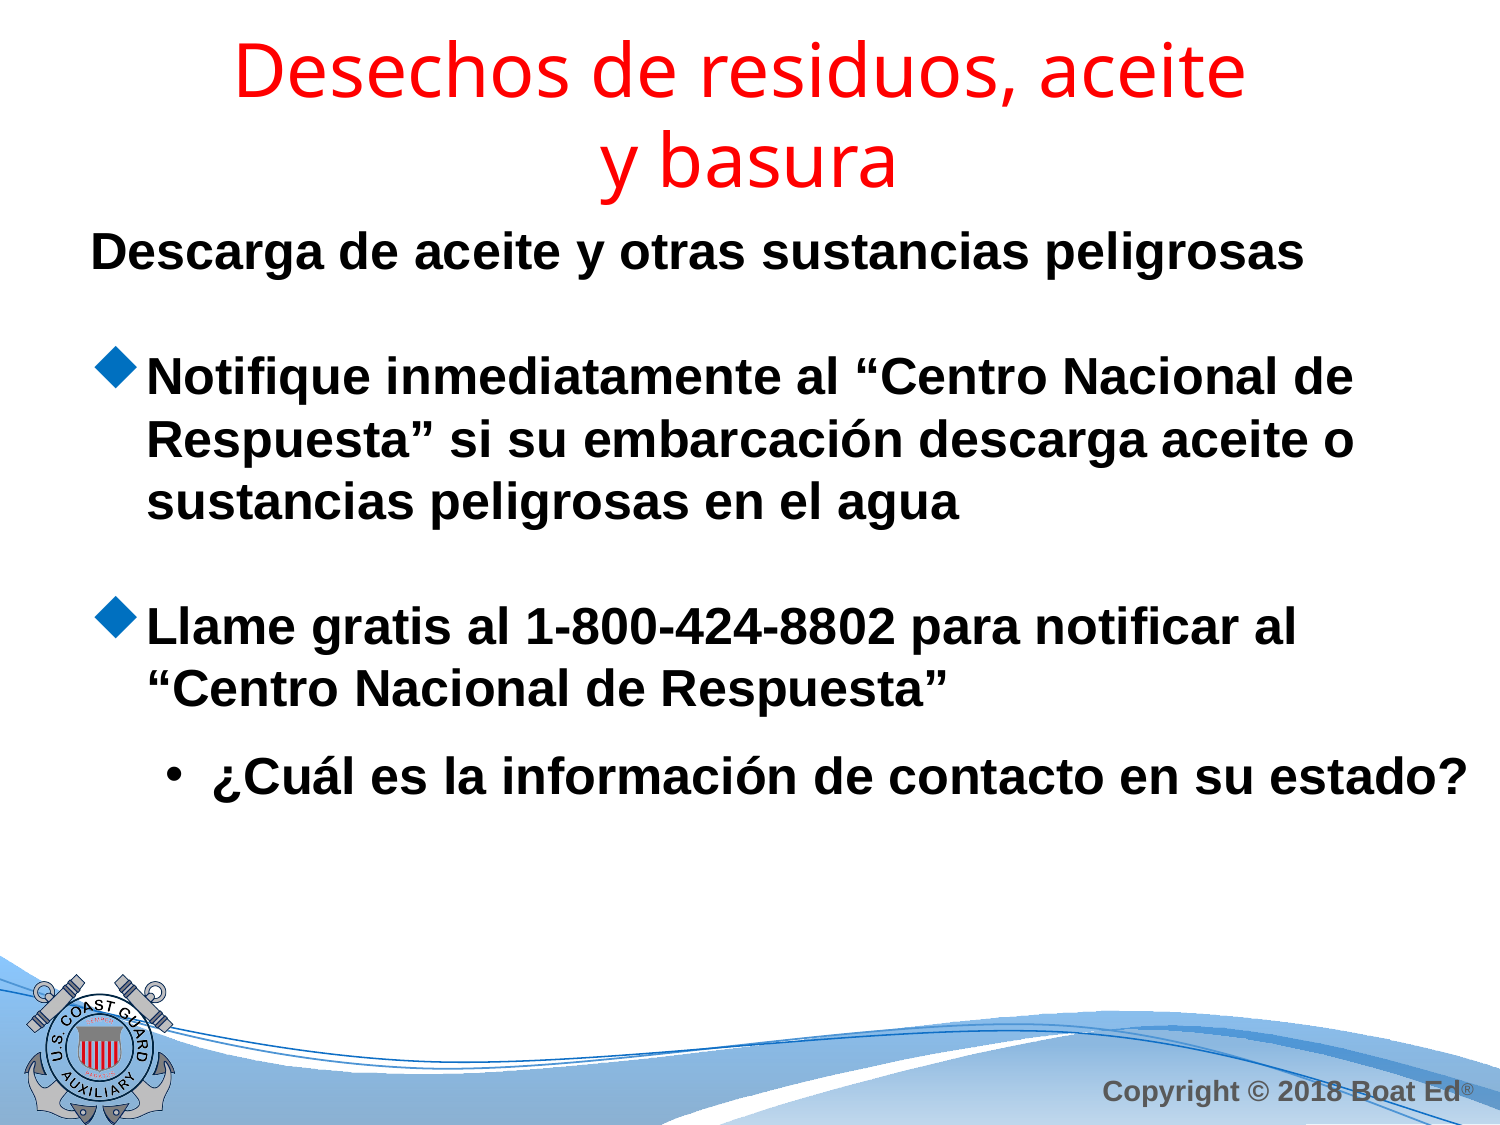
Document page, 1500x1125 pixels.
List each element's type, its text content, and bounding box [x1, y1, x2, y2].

picture [24, 973, 176, 1125]
title Desechos de residuos, aceite y basura [0, 0, 1500, 226]
list Descarga de aceite y otras sustancias peligrosas Notifique inmediatamente al “Centro Nacional de Respuesta” si su embarcación descarga aceite o sustancias peligrosas en el agua Llame gratis al 1-800-424-8802 para notificar al “Centro Nacional de Respuesta” ¿Cuál es la información de contacto en su estado? [74, 209, 1500, 801]
